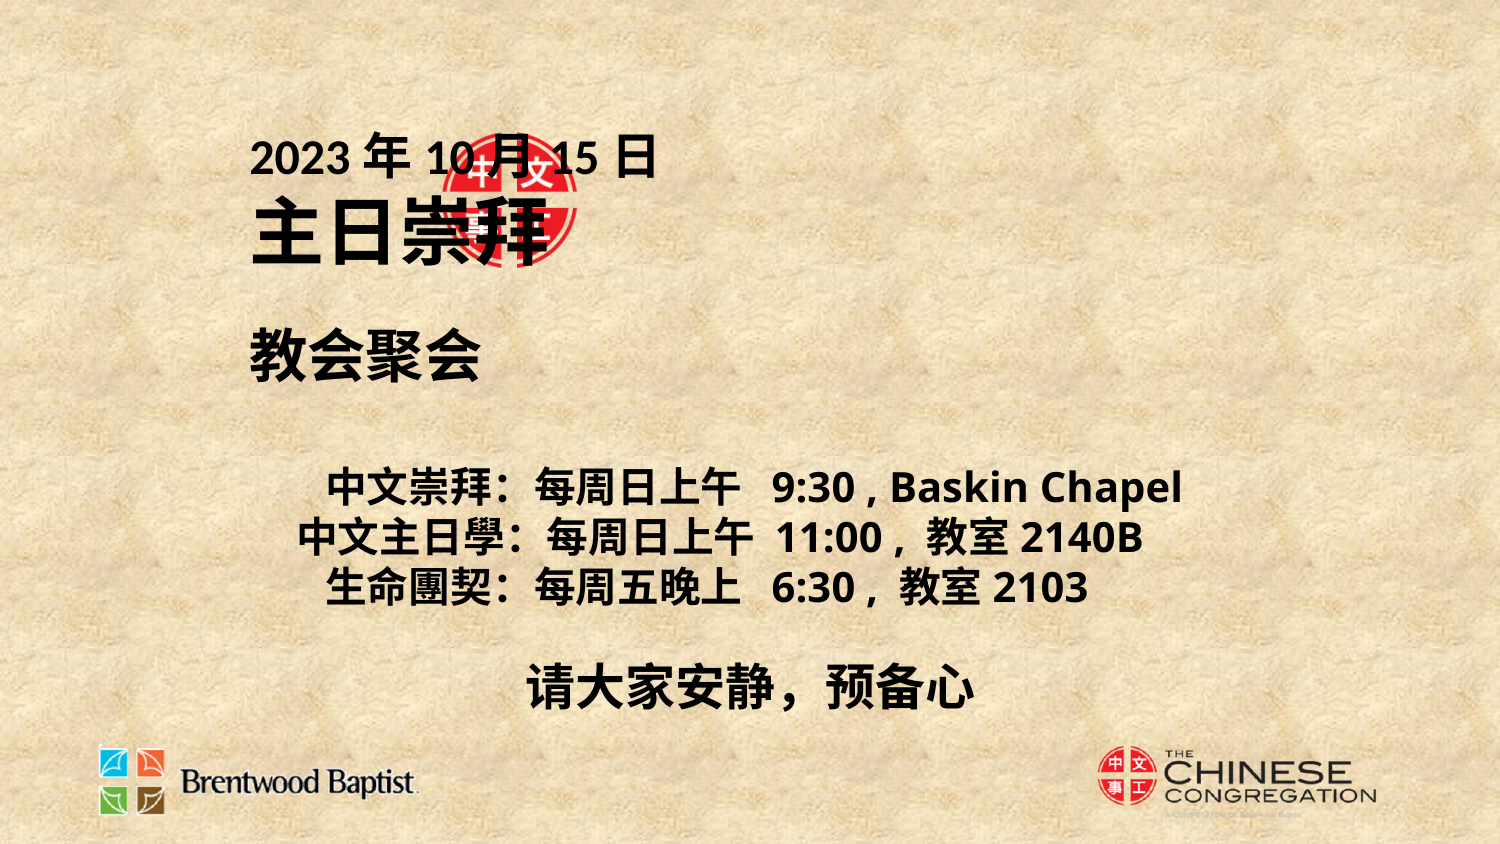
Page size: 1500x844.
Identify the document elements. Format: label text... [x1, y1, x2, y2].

picture [0, 0, 1500, 844]
text_box 请大家安静，预备心 [359, 648, 1141, 724]
text_box 中文崇拜：每周日上午 9:30 , Baskin Chapel 中文主日學：每周日上午 11:00 , 教室2140B 生命團契：每周五晚上 6:30 , 教室2103 [281, 453, 1375, 619]
text_box 2023年10月15日 主日崇拜 教会聚会 [234, 117, 1329, 488]
